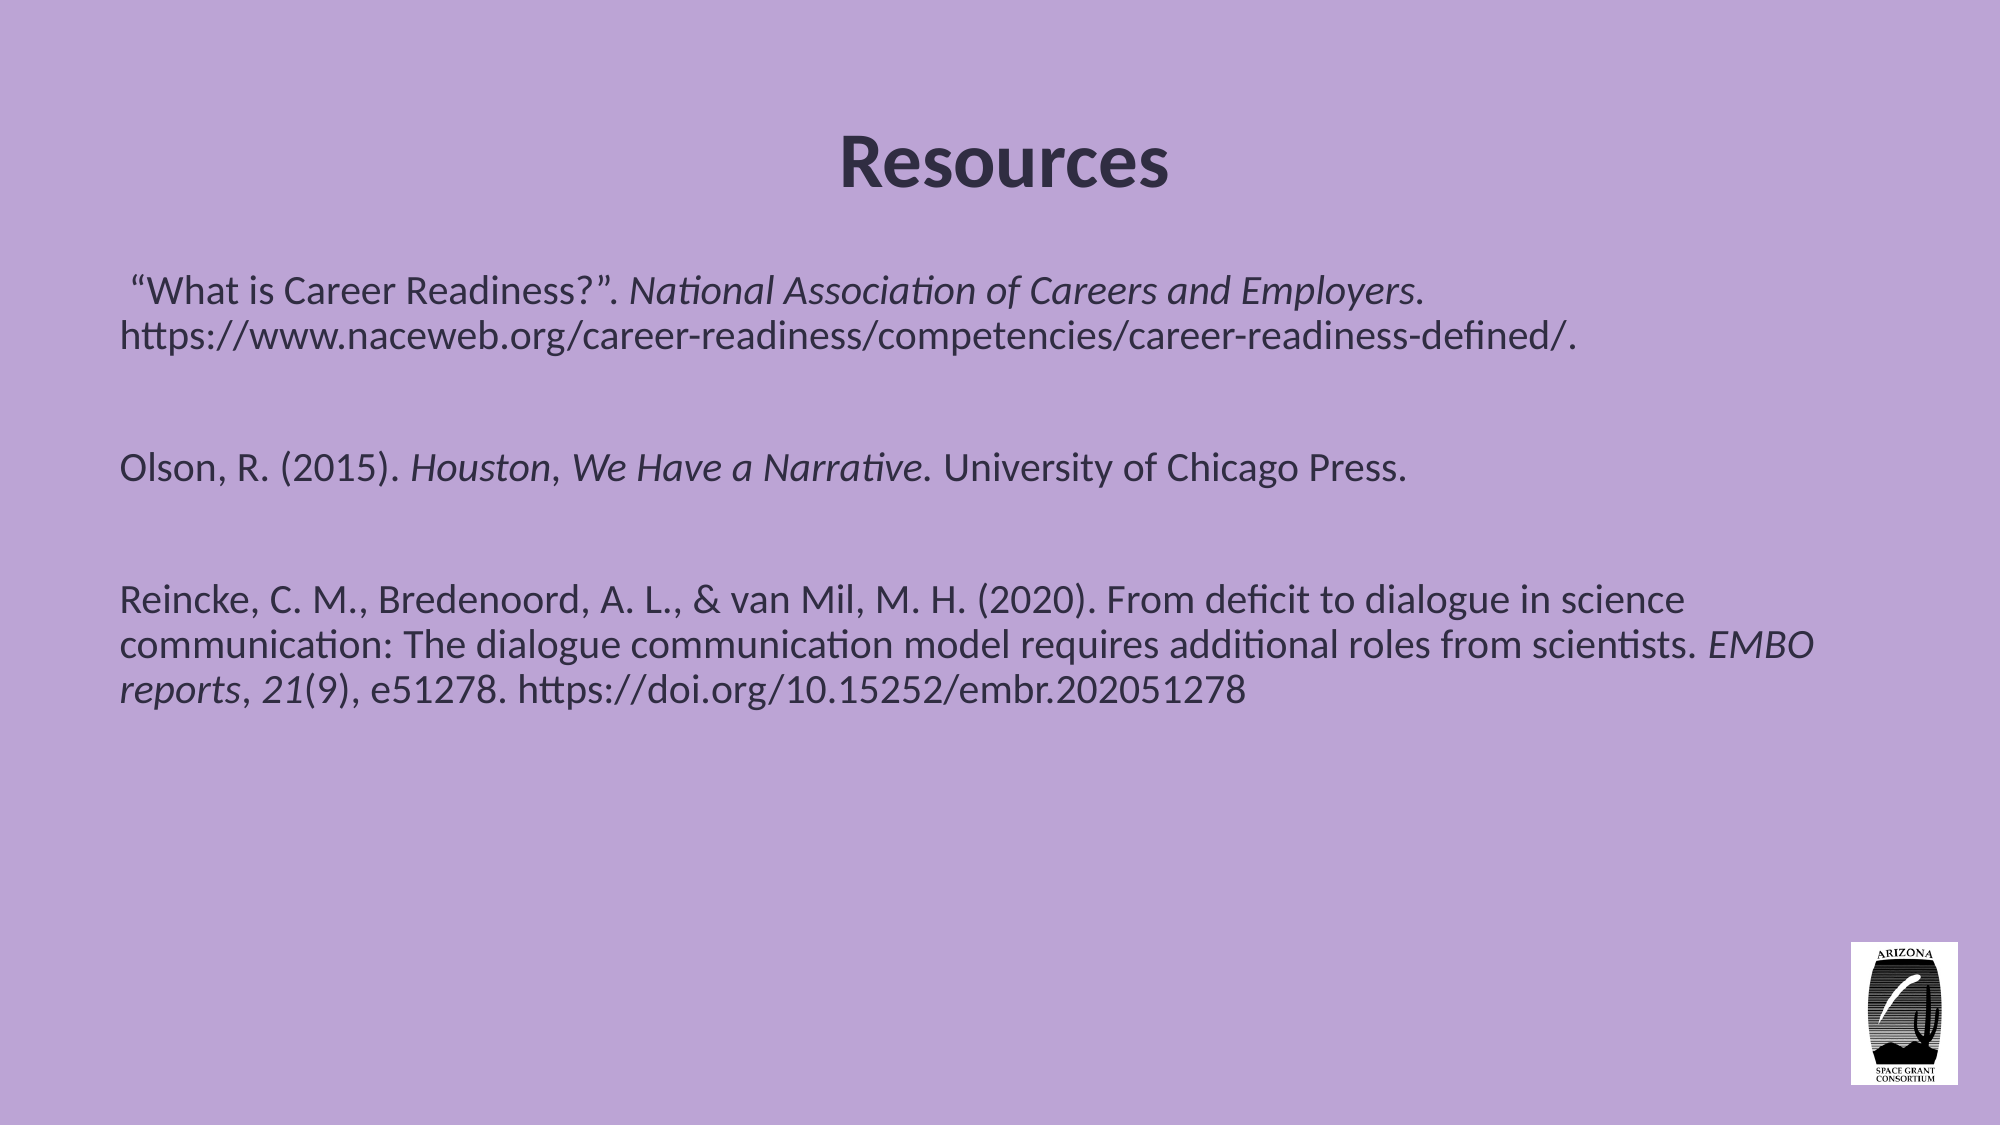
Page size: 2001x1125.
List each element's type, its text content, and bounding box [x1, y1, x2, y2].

title Resources [104, 111, 1905, 213]
picture [1851, 942, 1958, 1085]
list “What is Career Readiness?”. National Association of Careers and Employers. https://www.naceweb.org/career-readiness/competencies/career-readiness-defined/. Olson, R. (2015). Houston, We Have a Narrative. University of Chicago Press. Reincke, C. M., Bredenoord, A. L., & van Mil, M. H. (2020). From deficit to dialogue in science communication: The dialogue communication model requires additional roles from scientists. EMBO reports, 21(9), e51278. https://doi.org/10.15252/embr.202051278 [104, 260, 1905, 1014]
